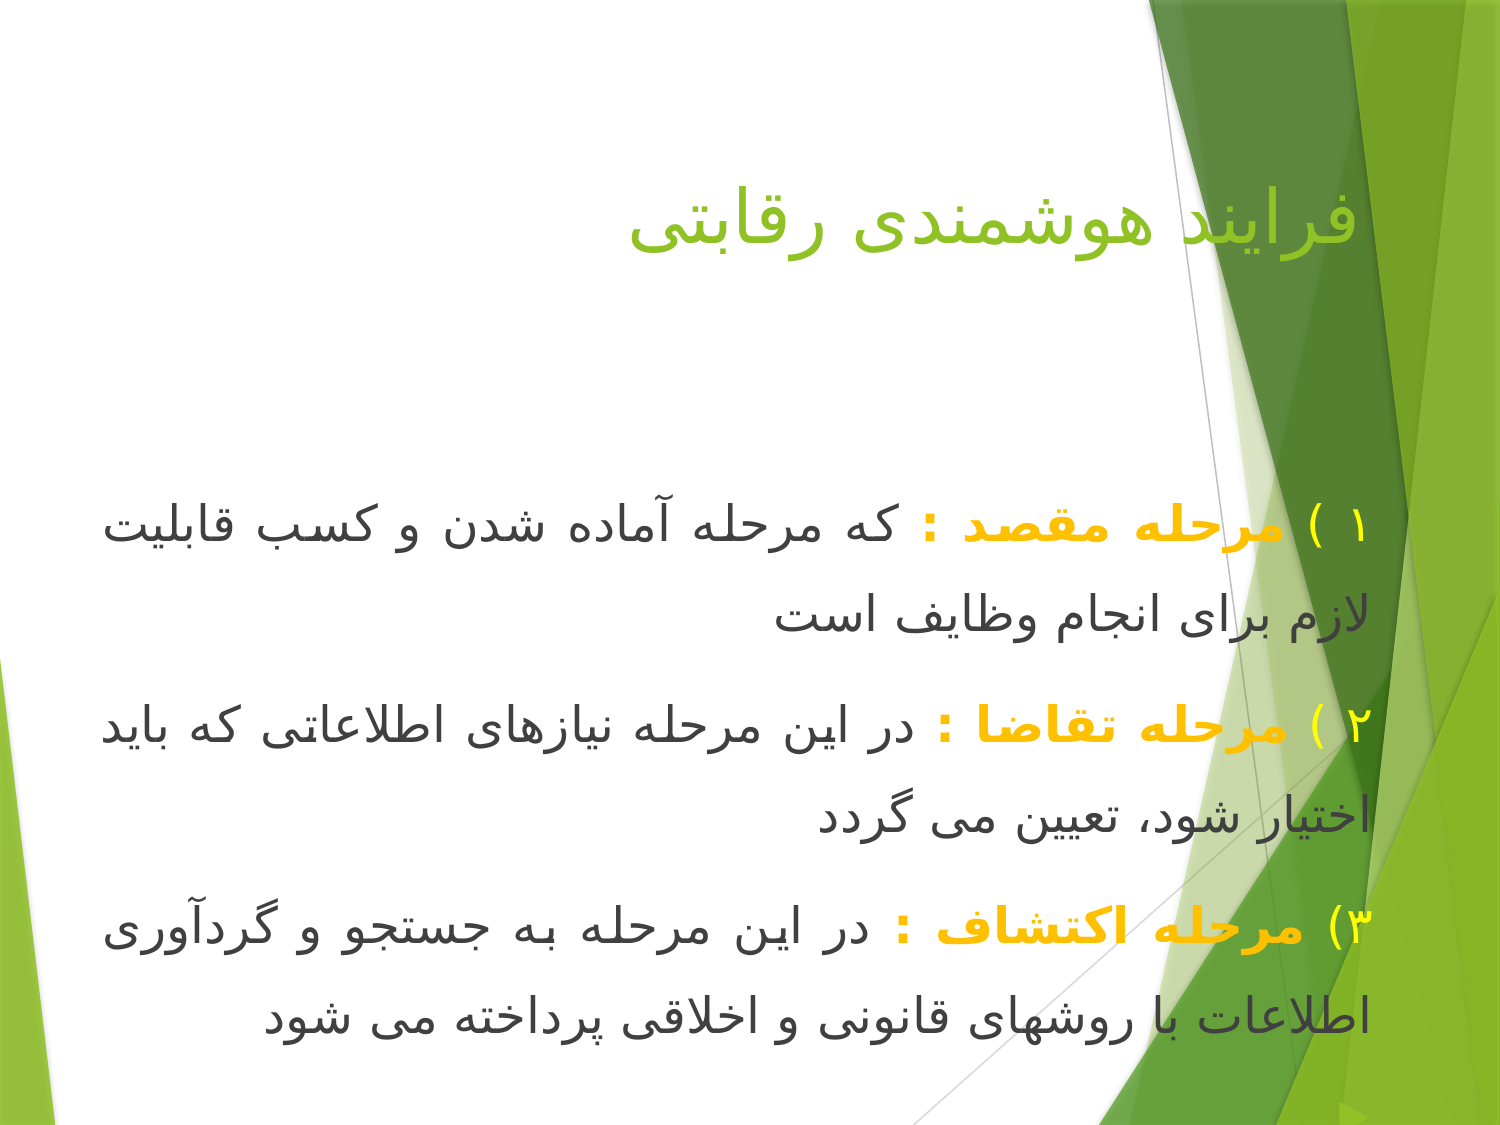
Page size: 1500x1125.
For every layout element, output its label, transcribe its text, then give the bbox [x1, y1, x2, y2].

list ۱ ) مرحله مقصد : كه مرحله آماده شدن و كسب قابلیت لازم برای انجام وظایف است ۲ ) مرحله تقاضا : در این مرحله نیازهای اطلاعاتی كه باید اختیار شود، تعیین می گردد ۳) مرحله اكتشاف : در این مرحله به جستجو و گردآوری اطلاعات با روشهای قانونی و اخلاقی پرداخته می شود [83, 373, 1388, 894]
title فرایند هوشمندی رقابتی [83, 160, 1376, 291]
